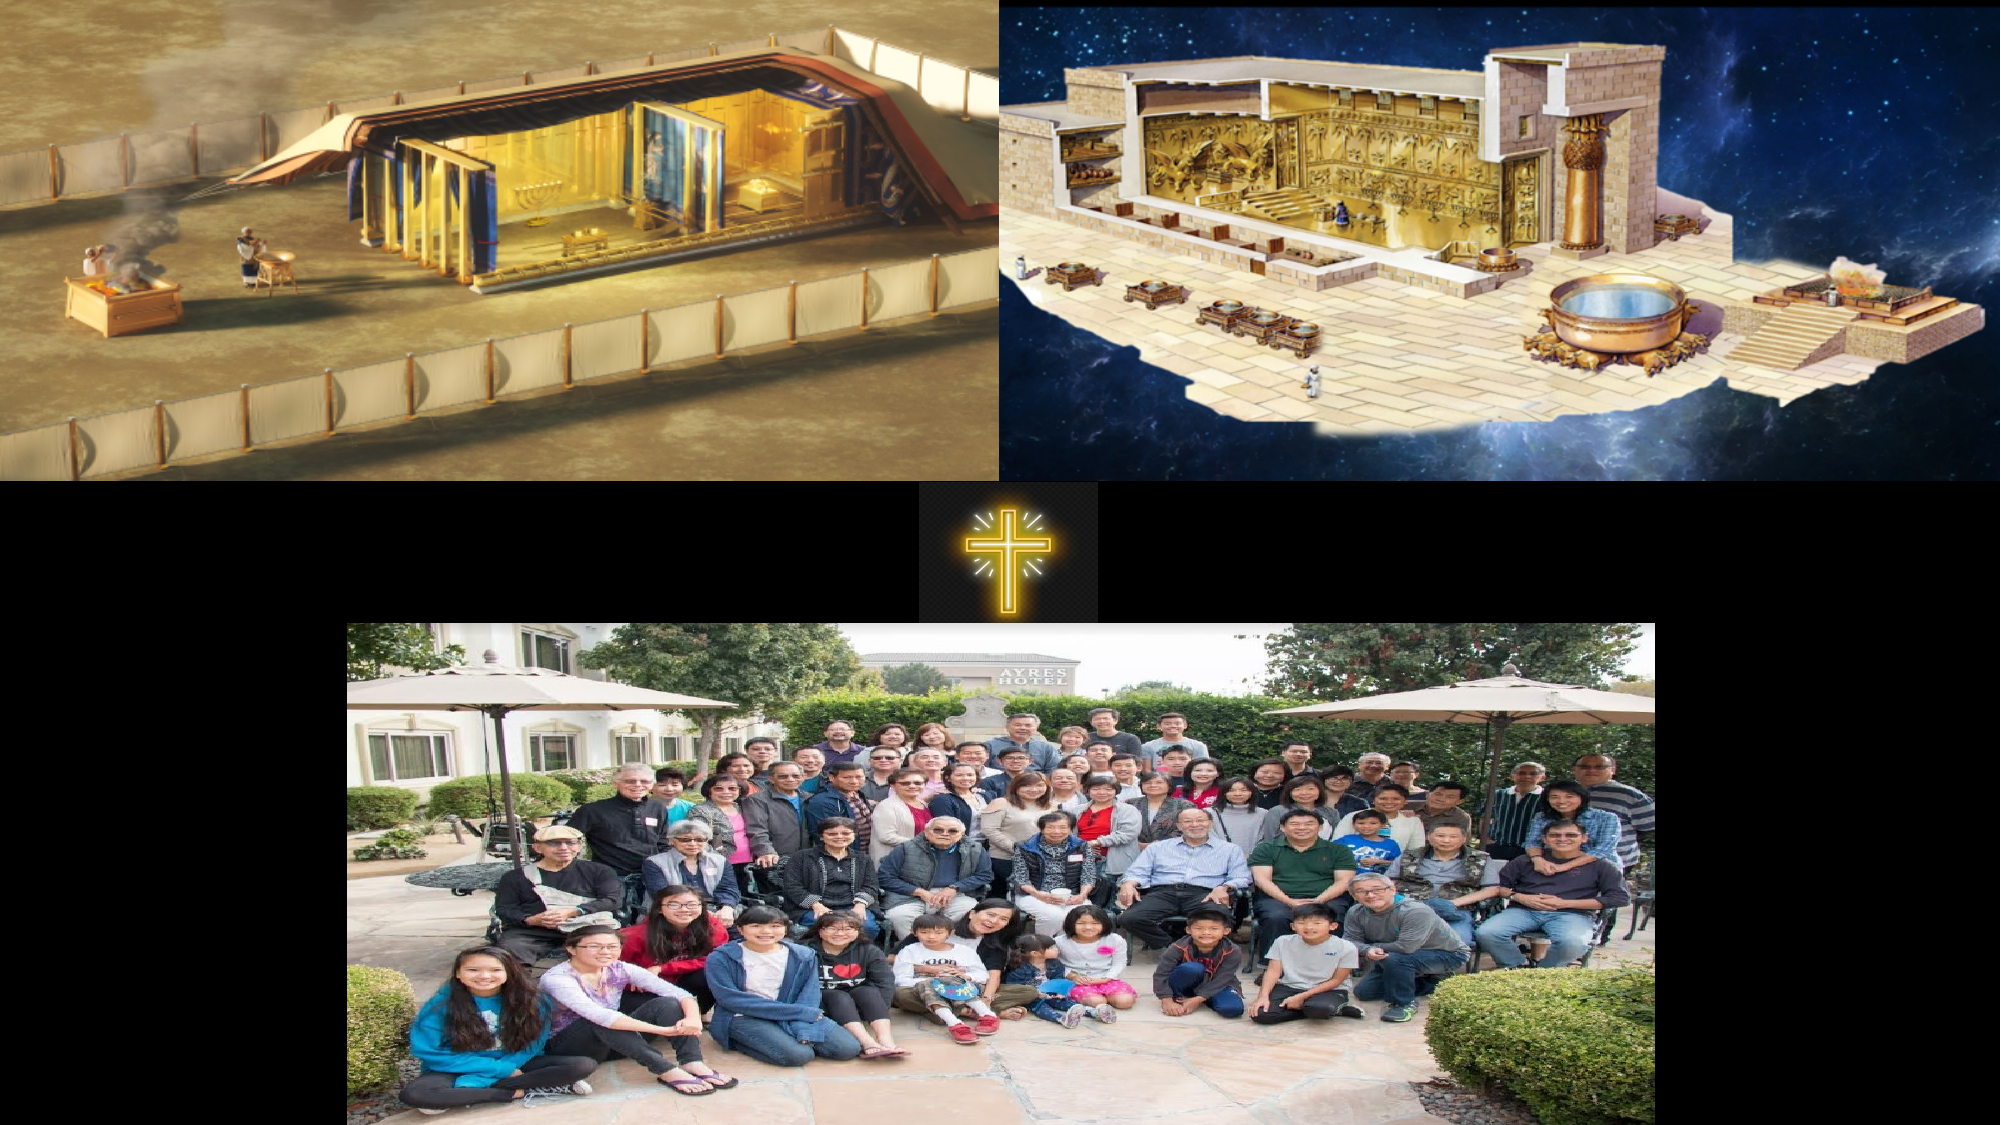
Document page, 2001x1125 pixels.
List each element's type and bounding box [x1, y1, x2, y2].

picture [0, 0, 2000, 481]
picture [918, 482, 1098, 623]
list [346, 623, 1655, 1125]
